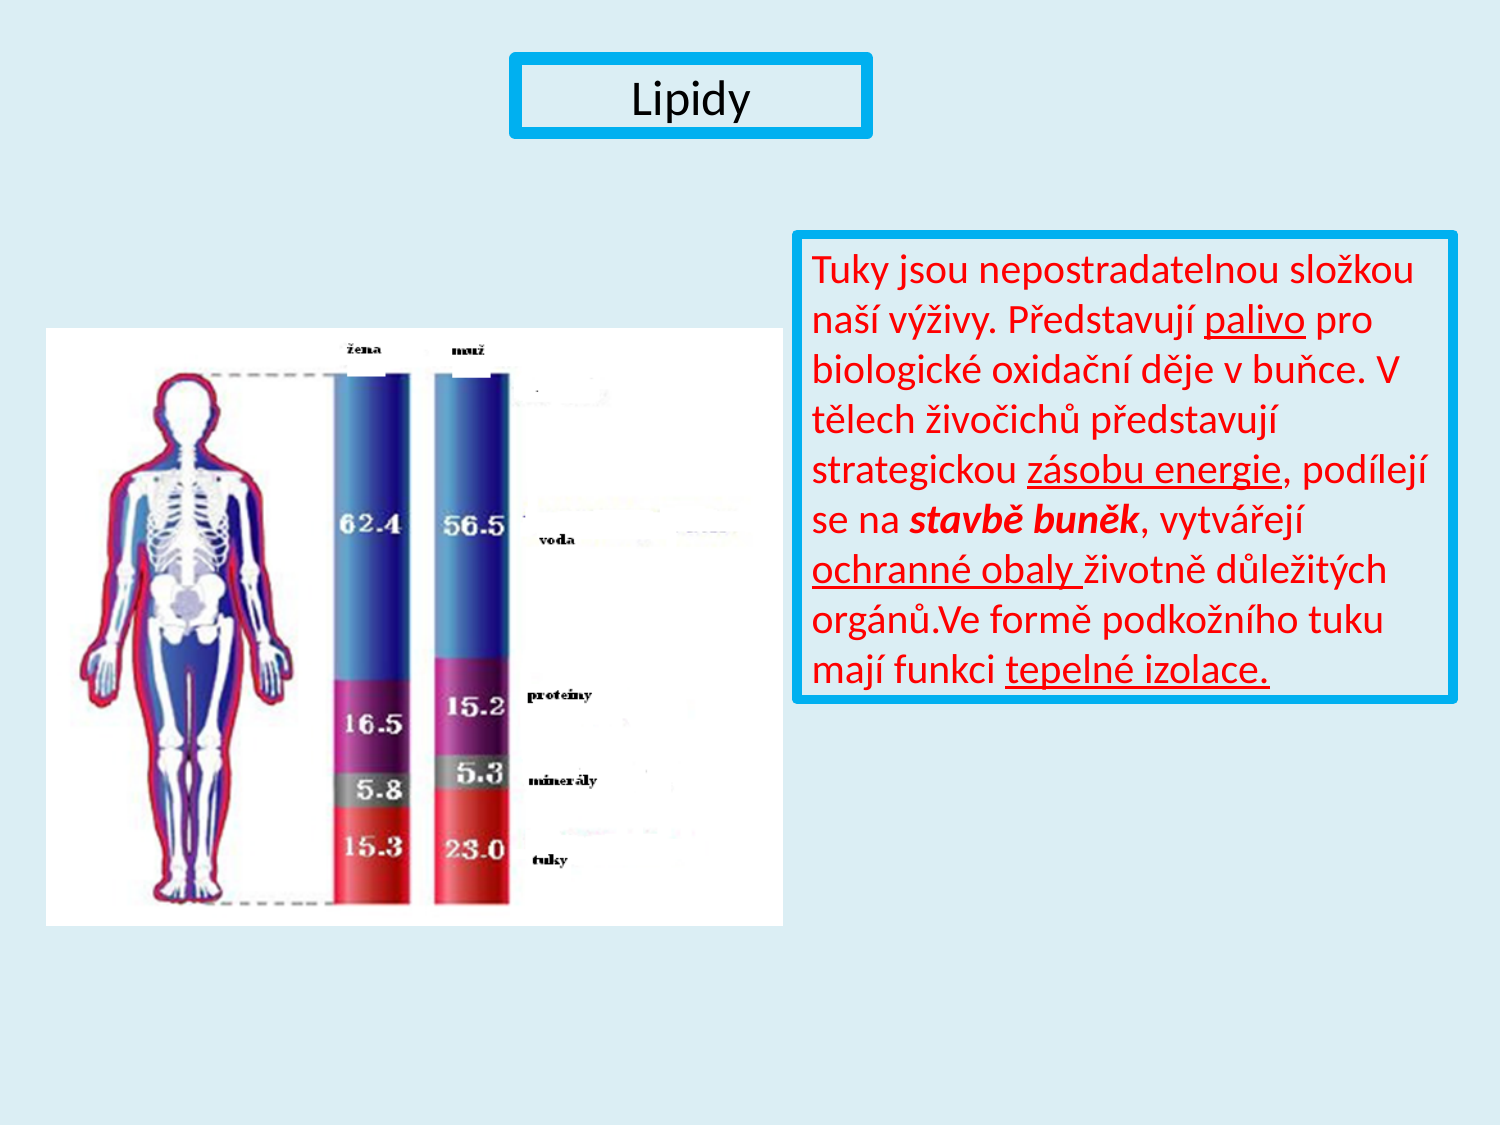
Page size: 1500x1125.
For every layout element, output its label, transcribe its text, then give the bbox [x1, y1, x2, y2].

text_box Lipidy [515, 58, 868, 134]
picture [46, 327, 783, 926]
text_box Tuky jsou nepostradatelnou složkou naší výživy. Představují palivo pro biologické oxidační děje v buňce. V tělech živočichů představují strategickou zásobu energie, podílejí se na stavbě buněk, vytvářejí ochranné obaly životně důležitých orgánů.Ve formě podkožního tuku mají funkci tepelné izolace. [796, 234, 1454, 700]
